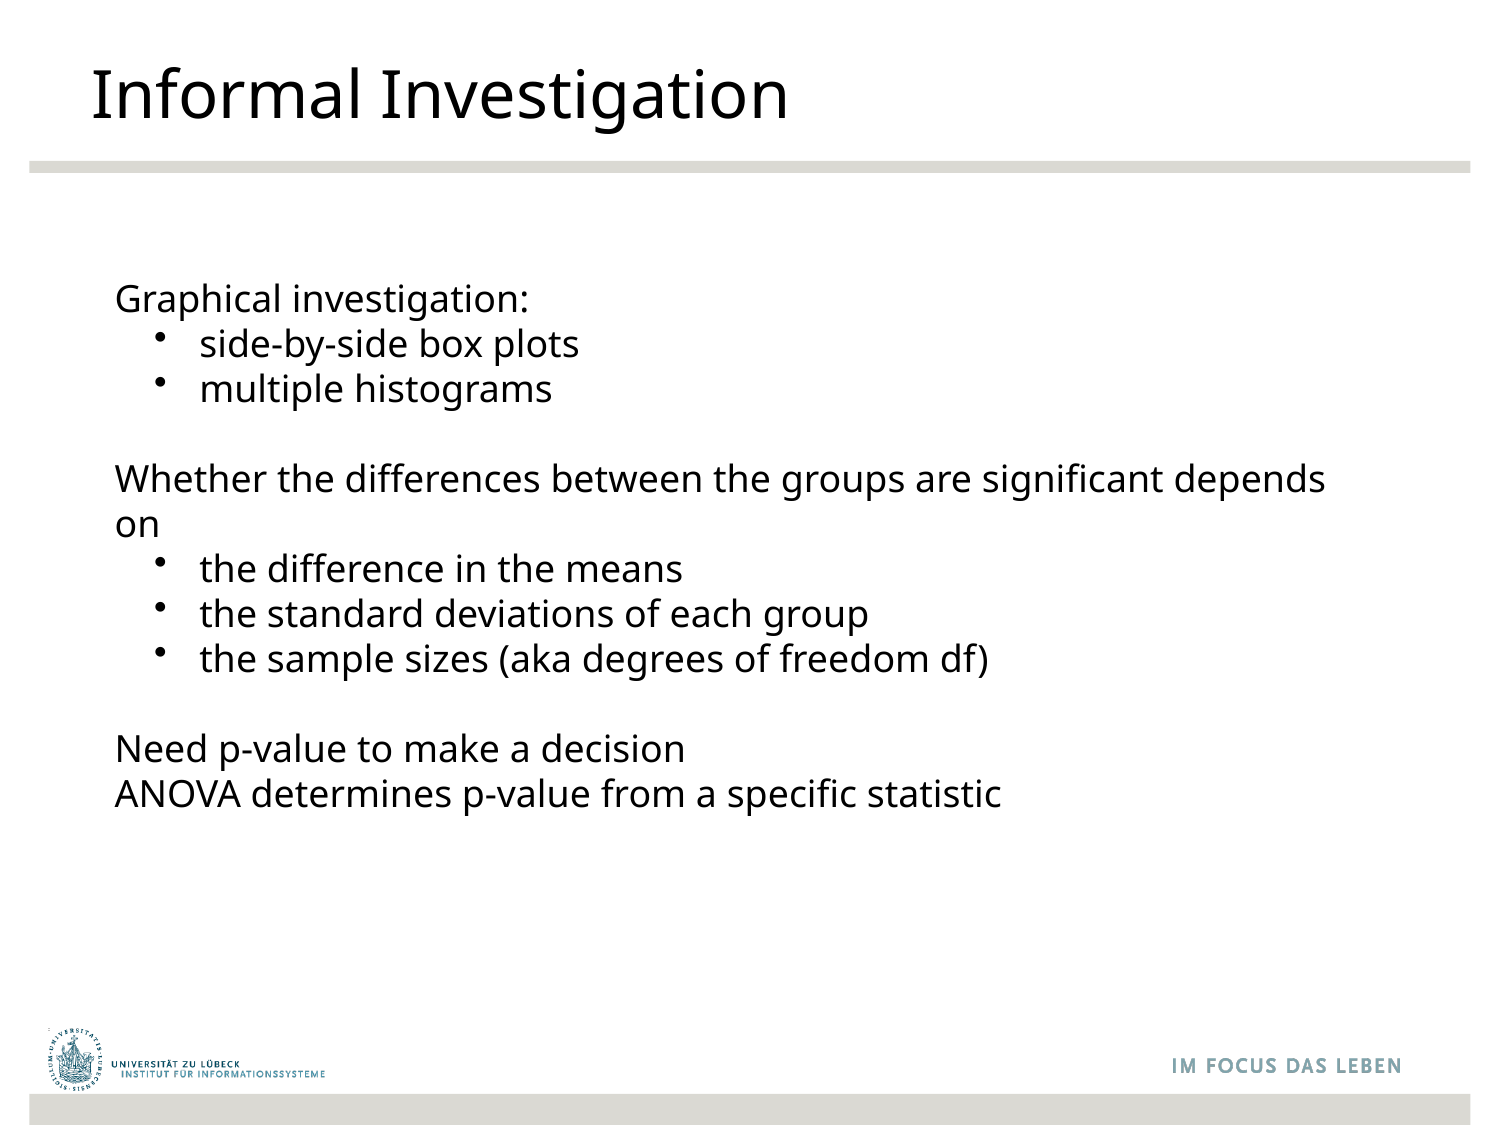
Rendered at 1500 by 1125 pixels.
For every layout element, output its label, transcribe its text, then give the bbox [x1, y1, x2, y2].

picture [1173, 1058, 1400, 1073]
title Informal Investigation [76, 44, 1352, 232]
text_box Graphical investigation: side-by-side box plots multiple histograms Whether the differences between the groups are significant depends on the difference in the means the standard deviations of each group the sample sizes (aka degrees of freedom df) Need p-value to make a decision ANOVA determines p-value from a specific statistic [99, 267, 1388, 822]
